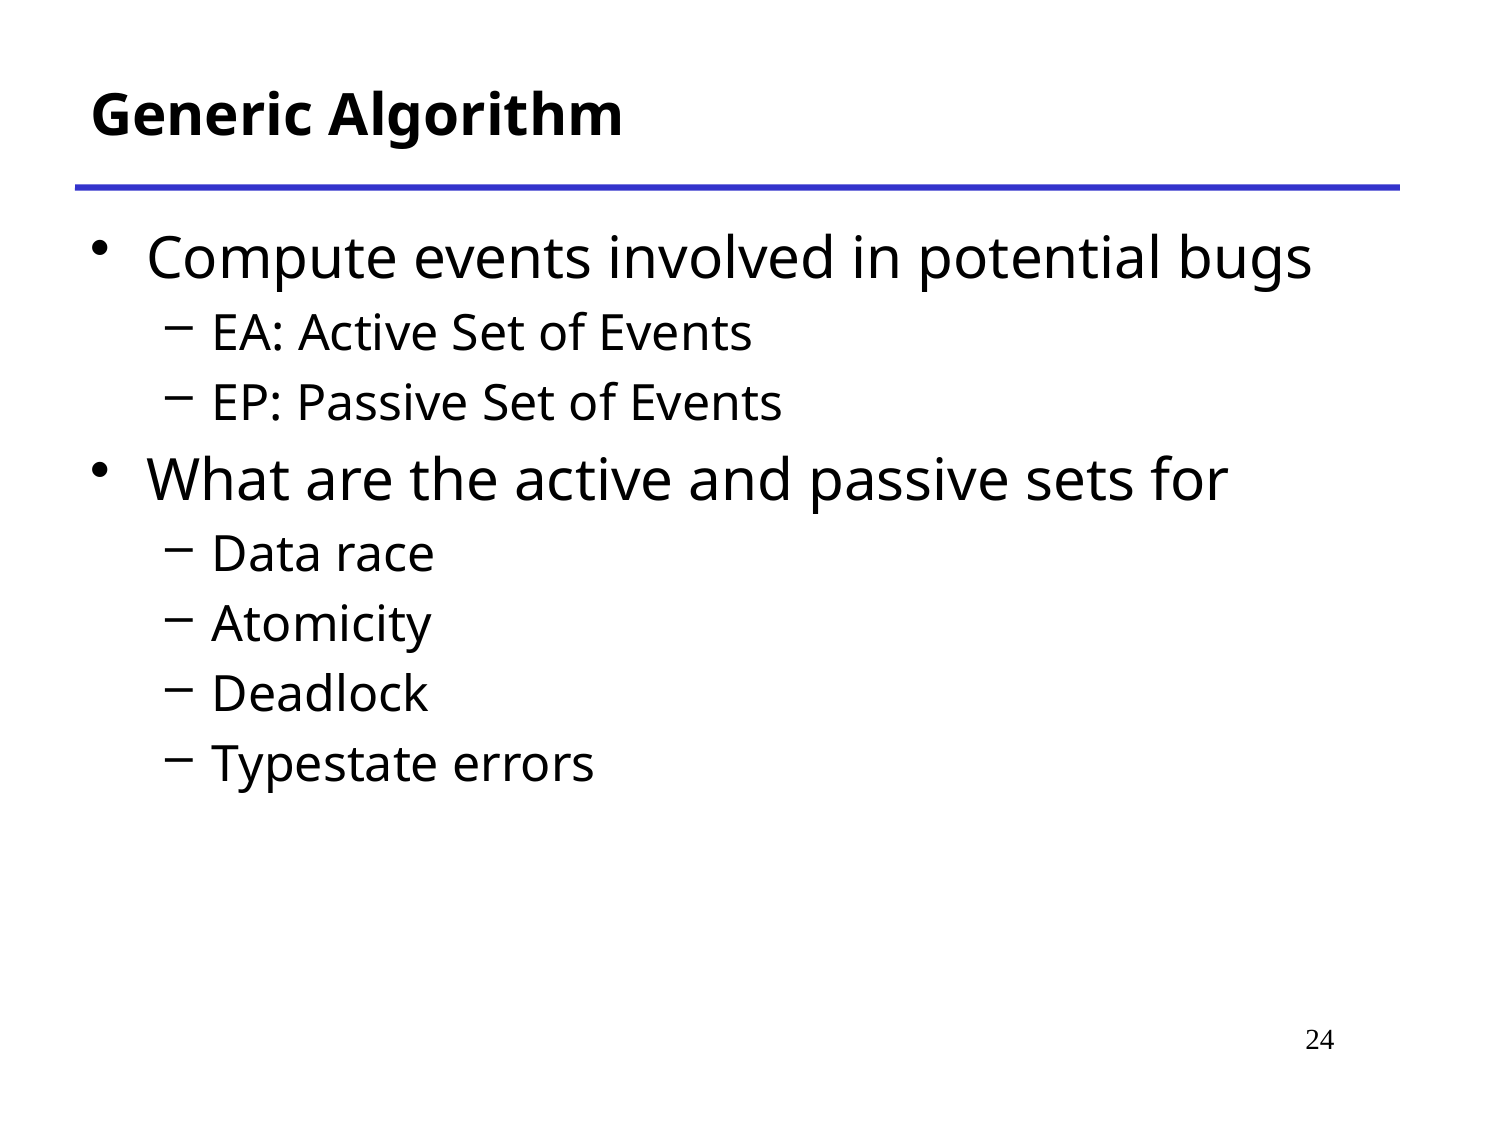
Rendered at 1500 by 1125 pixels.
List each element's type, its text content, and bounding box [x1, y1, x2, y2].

title Generic Algorithm [74, 49, 1401, 176]
list Compute events involved in potential bugs EA: Active Set of Events EP: Passive Set of Events What are the active and passive sets for Data race Atomicity Deadlock Typestate errors [74, 212, 1438, 988]
slide_number 24 [1037, 1012, 1351, 1088]
